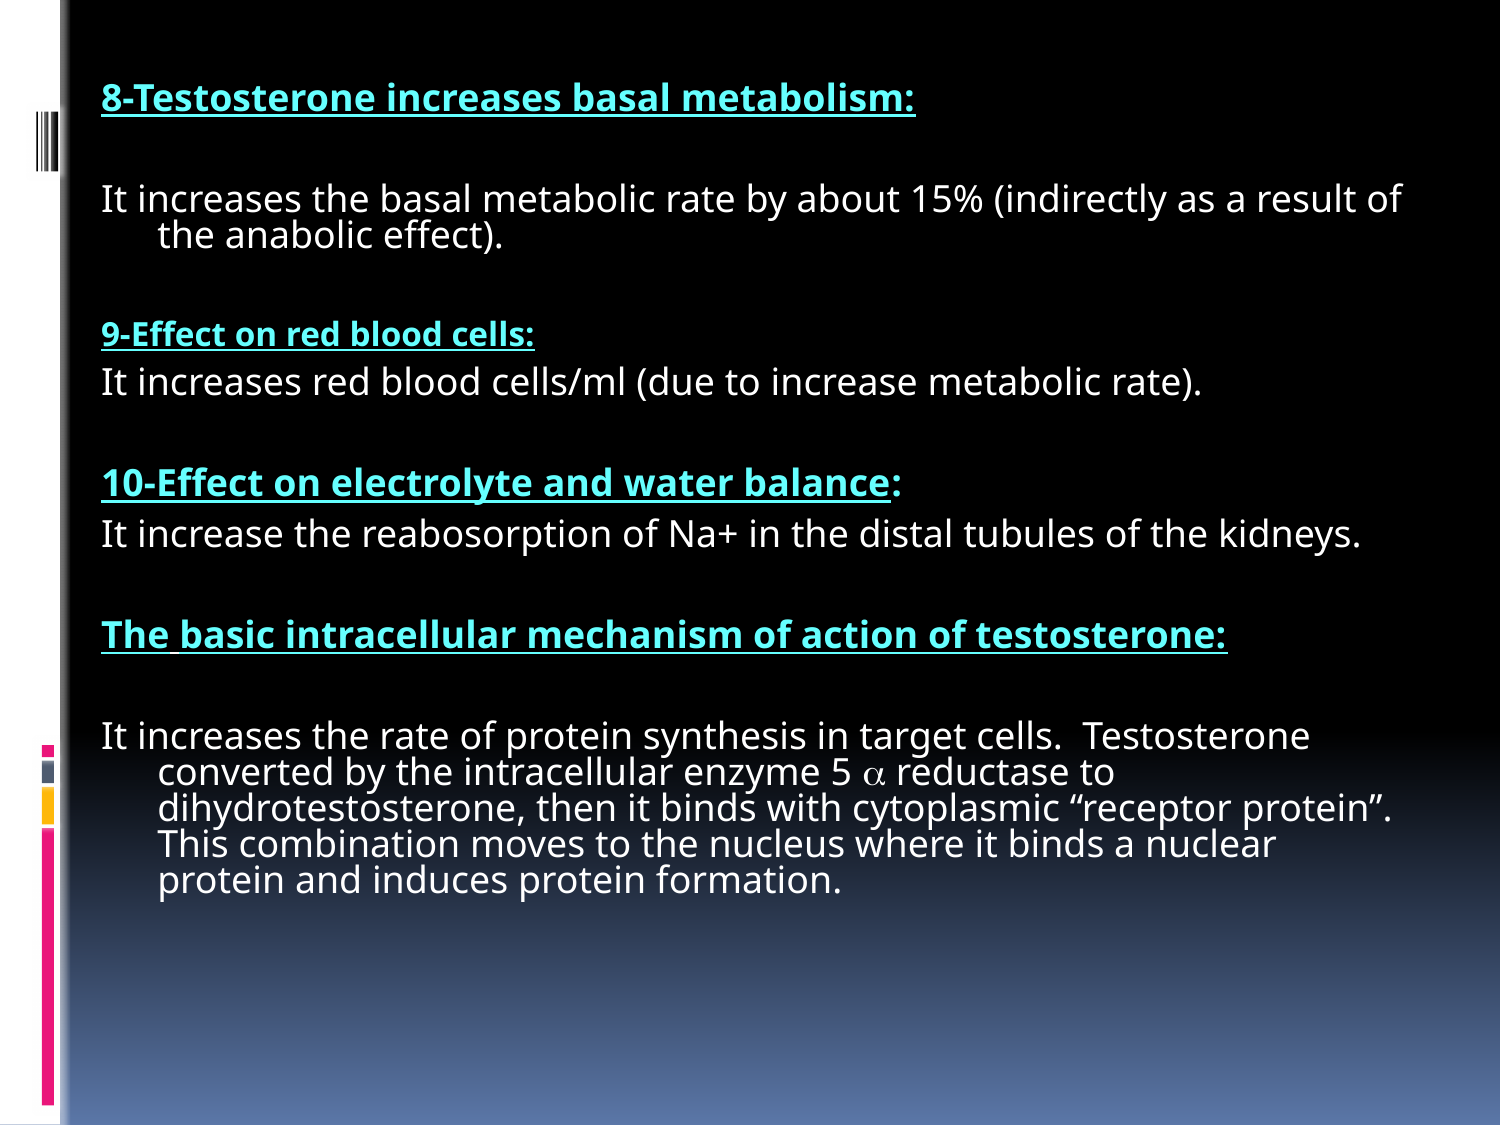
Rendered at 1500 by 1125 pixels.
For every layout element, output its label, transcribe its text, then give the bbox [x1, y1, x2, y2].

list 8-Testosterone increases basal metabolism: It increases the basal metabolic rate by about 15% (indirectly as a result of the anabolic effect). 9-Effect on red blood cells: It increases red blood cells/ml (due to increase metabolic rate). 10-Effect on electrolyte and water balance: It increase the reabosorption of Na+ in the distal tubules of the kidneys. The basic intracellular mechanism of action of testosterone: It increases the rate of protein synthesis in target cells. Testosterone converted by the intracellular enzyme 5  reductase to dihydrotestosterone, then it binds with cytoplasmic “receptor protein”. This combination moves to the nucleus where it binds a nuclear protein and induces protein formation. [75, 75, 1425, 1005]
